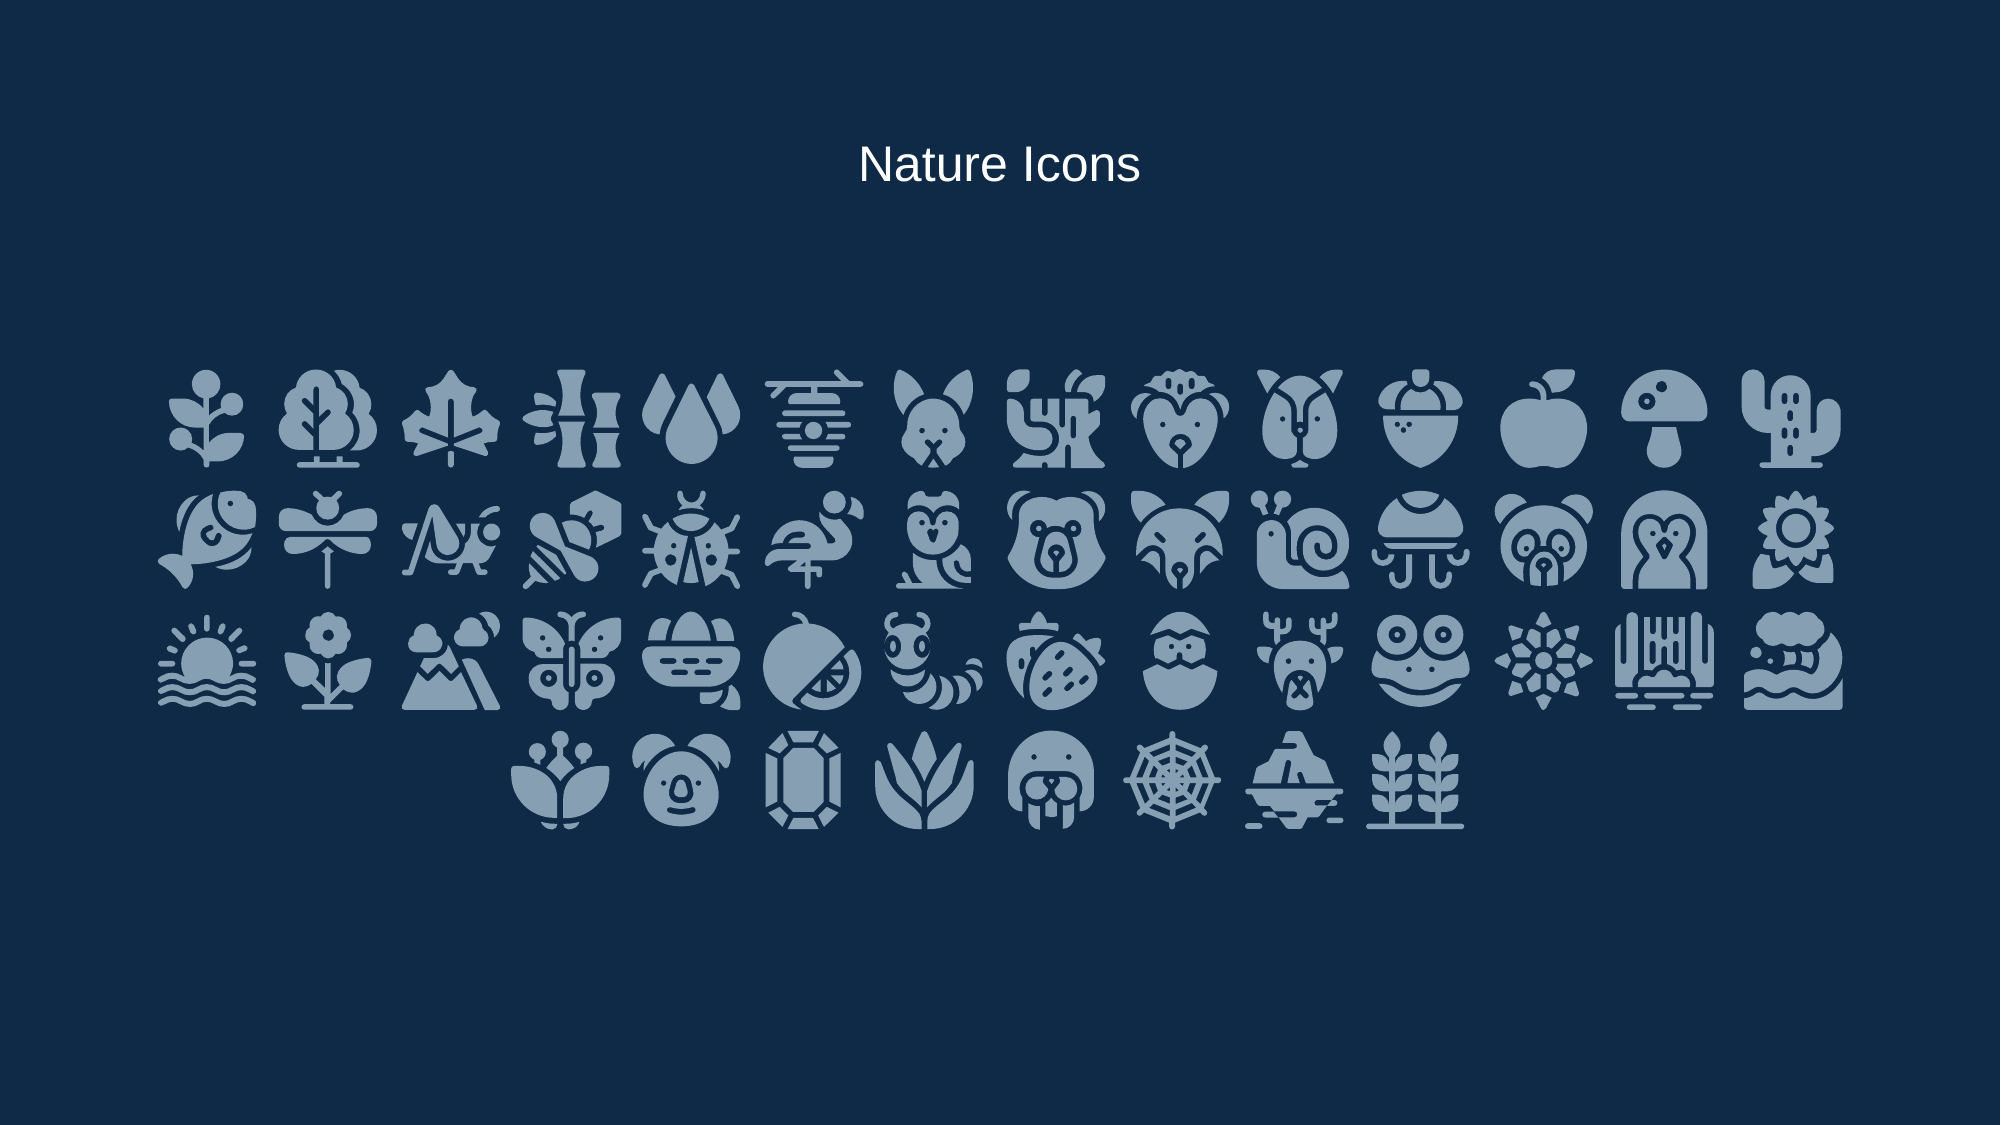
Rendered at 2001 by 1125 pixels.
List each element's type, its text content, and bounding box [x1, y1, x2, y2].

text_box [883, 611, 983, 711]
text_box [157, 490, 257, 590]
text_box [278, 490, 378, 590]
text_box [637, 373, 745, 465]
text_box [1006, 368, 1107, 469]
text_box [641, 611, 741, 711]
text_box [1244, 730, 1344, 830]
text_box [1620, 369, 1708, 468]
text_box [168, 369, 245, 468]
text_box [762, 611, 866, 711]
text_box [522, 611, 622, 711]
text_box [641, 490, 741, 590]
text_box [1371, 614, 1470, 708]
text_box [631, 733, 731, 827]
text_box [892, 369, 975, 468]
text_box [765, 730, 841, 830]
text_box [1376, 369, 1465, 469]
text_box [284, 611, 372, 711]
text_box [401, 611, 501, 711]
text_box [1256, 369, 1345, 468]
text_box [1250, 490, 1350, 590]
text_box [521, 369, 622, 468]
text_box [1752, 490, 1835, 590]
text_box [1006, 490, 1107, 590]
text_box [278, 369, 378, 468]
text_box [1743, 611, 1843, 710]
title Nature Icons [158, 111, 1842, 218]
text_box [1741, 369, 1841, 468]
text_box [1006, 611, 1107, 711]
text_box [510, 730, 610, 830]
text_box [874, 730, 974, 830]
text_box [401, 369, 501, 468]
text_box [1493, 611, 1594, 711]
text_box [1130, 490, 1230, 590]
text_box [764, 369, 864, 469]
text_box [1500, 369, 1588, 469]
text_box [1620, 490, 1708, 590]
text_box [156, 614, 257, 708]
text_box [1142, 611, 1218, 711]
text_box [1007, 730, 1095, 830]
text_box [1130, 368, 1230, 469]
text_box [522, 490, 622, 590]
text_box [1366, 731, 1465, 830]
text_box [1123, 730, 1222, 830]
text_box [1256, 611, 1344, 711]
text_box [1614, 611, 1715, 711]
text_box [764, 490, 864, 590]
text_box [401, 503, 501, 576]
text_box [895, 490, 972, 589]
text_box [1494, 493, 1594, 586]
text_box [1371, 490, 1470, 590]
